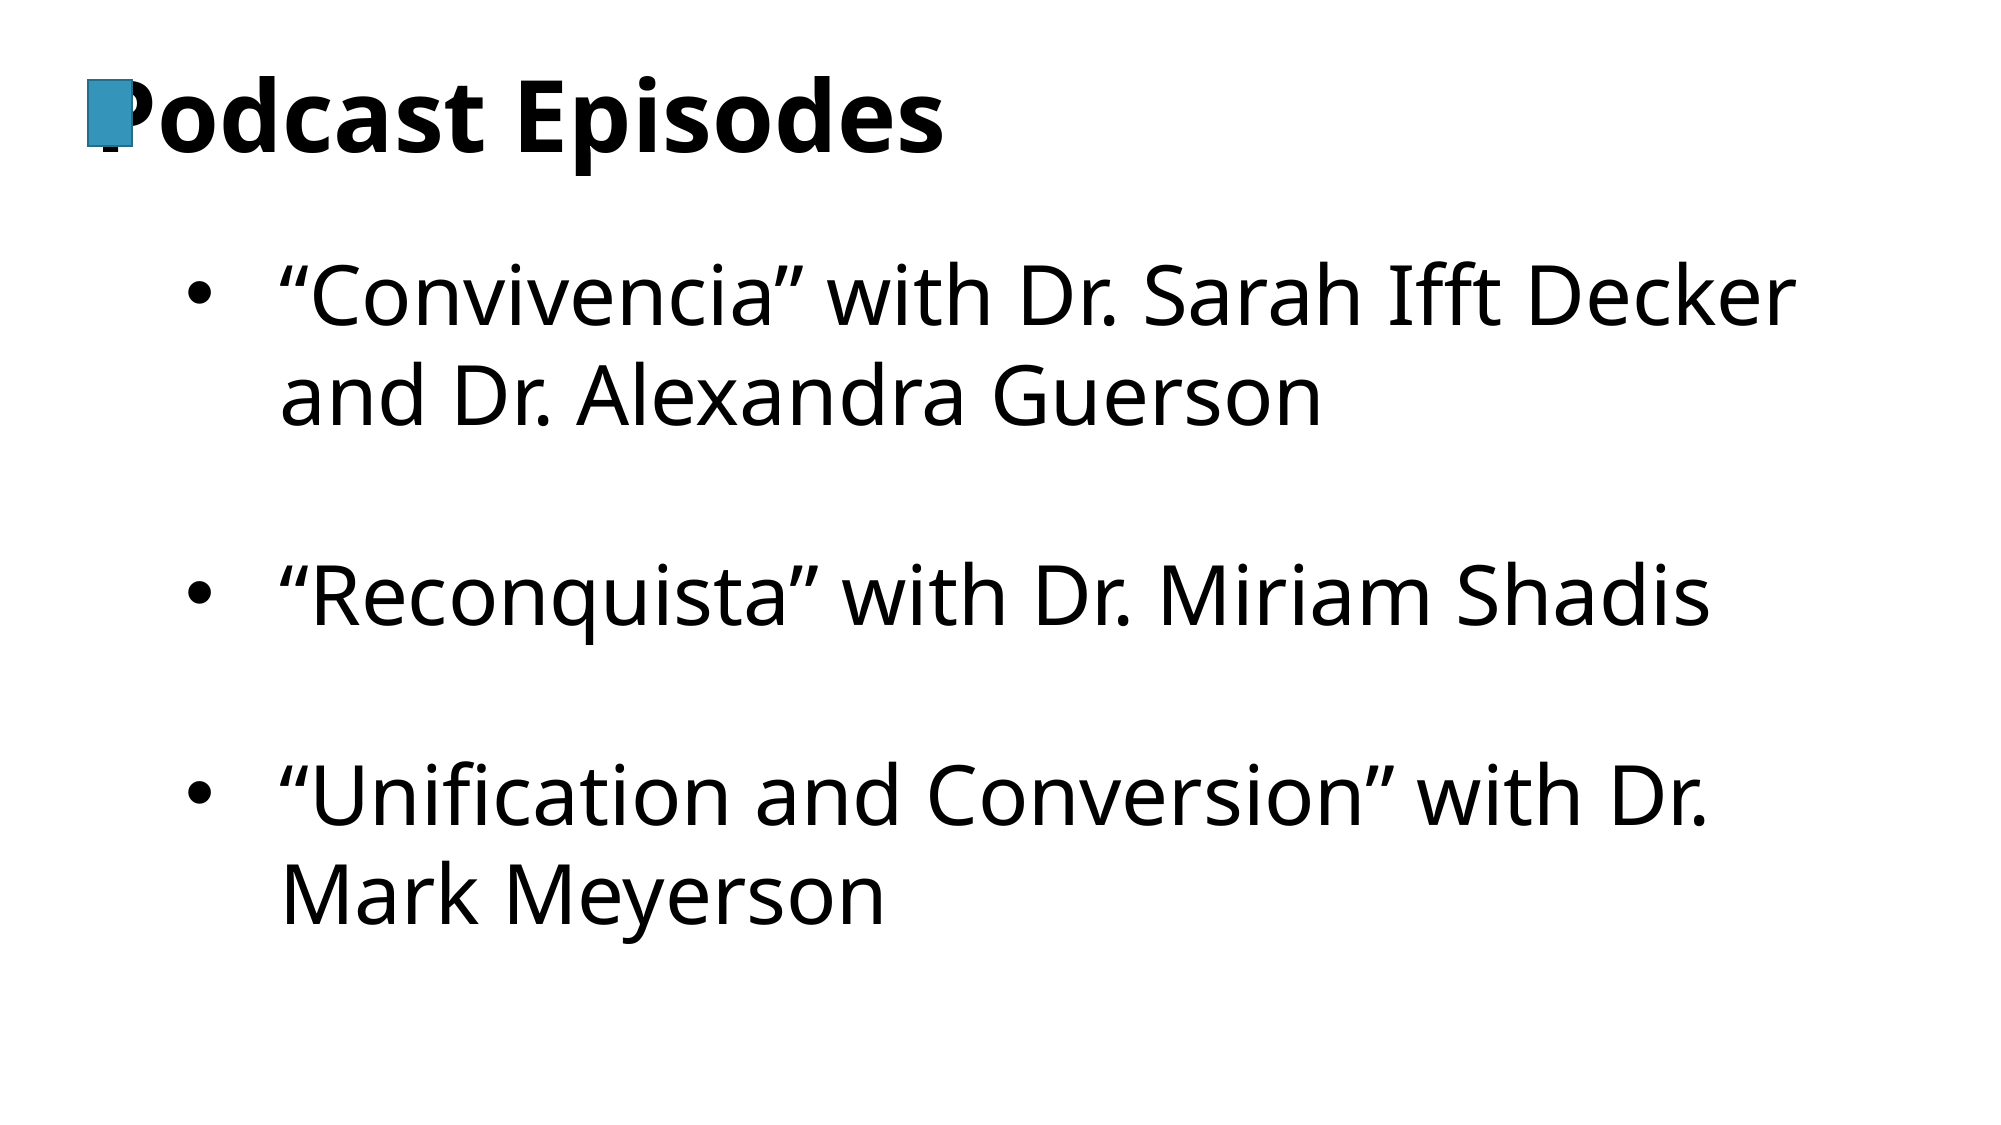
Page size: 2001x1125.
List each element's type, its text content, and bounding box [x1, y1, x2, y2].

text_box Podcast Episodes [79, 44, 962, 180]
text_box “Convivencia” with Dr. Sarah Ifft Decker and Dr. Alexandra Guerson “Reconquista” with Dr. Miriam Shadis “Unification and Conversion” with Dr. Mark Meyerson [170, 234, 1830, 950]
text_box [87, 79, 133, 147]
